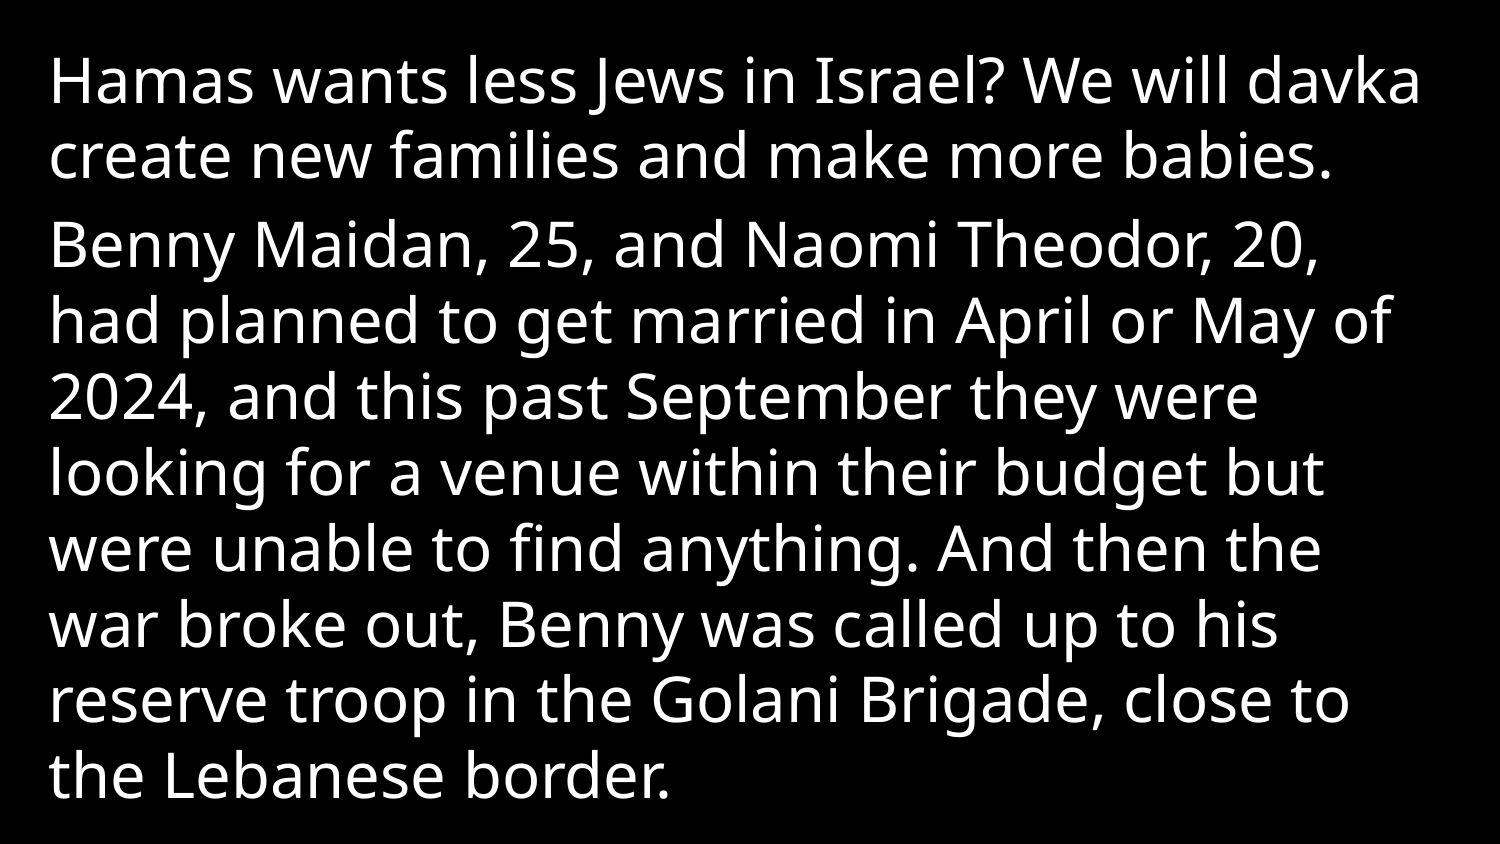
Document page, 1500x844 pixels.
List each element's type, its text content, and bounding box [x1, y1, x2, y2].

subtitle Hamas wants less Jews in Israel? We will davka create new families and make more babies. Benny Maidan, 25, and Naomi Theodor, 20, had planned to get married in April or May of 2024, and this past September they were looking for a venue within their budget but were unable to find anything. And then the war broke out, Benny was called up to his reserve troop in the Golani Brigade, close to the Lebanese border. [37, 34, 1463, 822]
